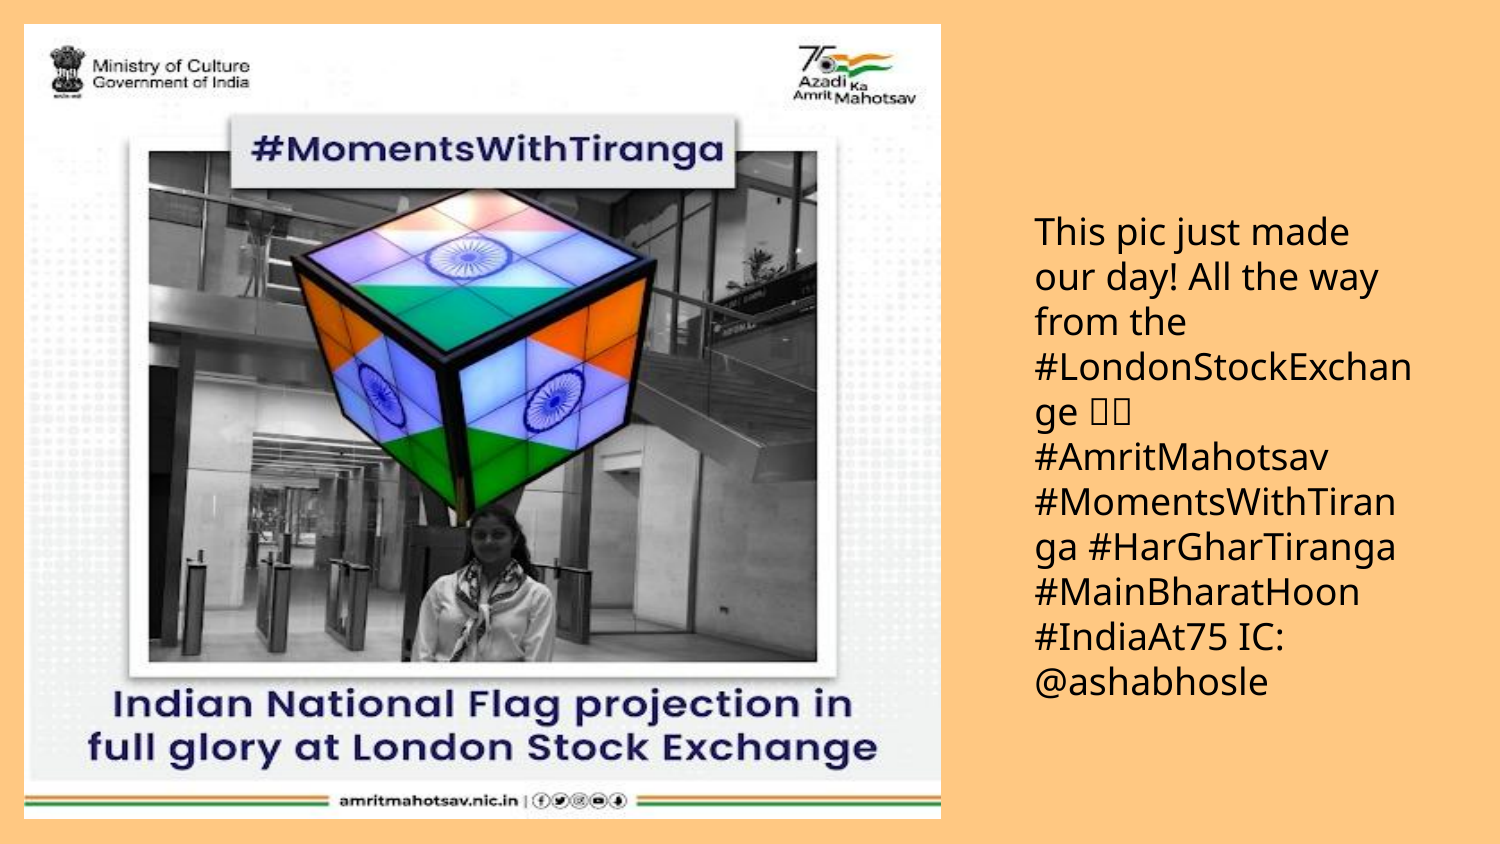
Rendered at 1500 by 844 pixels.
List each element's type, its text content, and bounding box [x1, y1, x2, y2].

text_box This pic just made our day! All the way from the #LondonStockExchange 🇮🇳 #AmritMahotsav #MomentsWithTiranga #HarGharTiranga #MainBharatHoon #IndiaAt75 IC: @ashabhosle [1019, 192, 1430, 808]
picture [24, 24, 942, 819]
